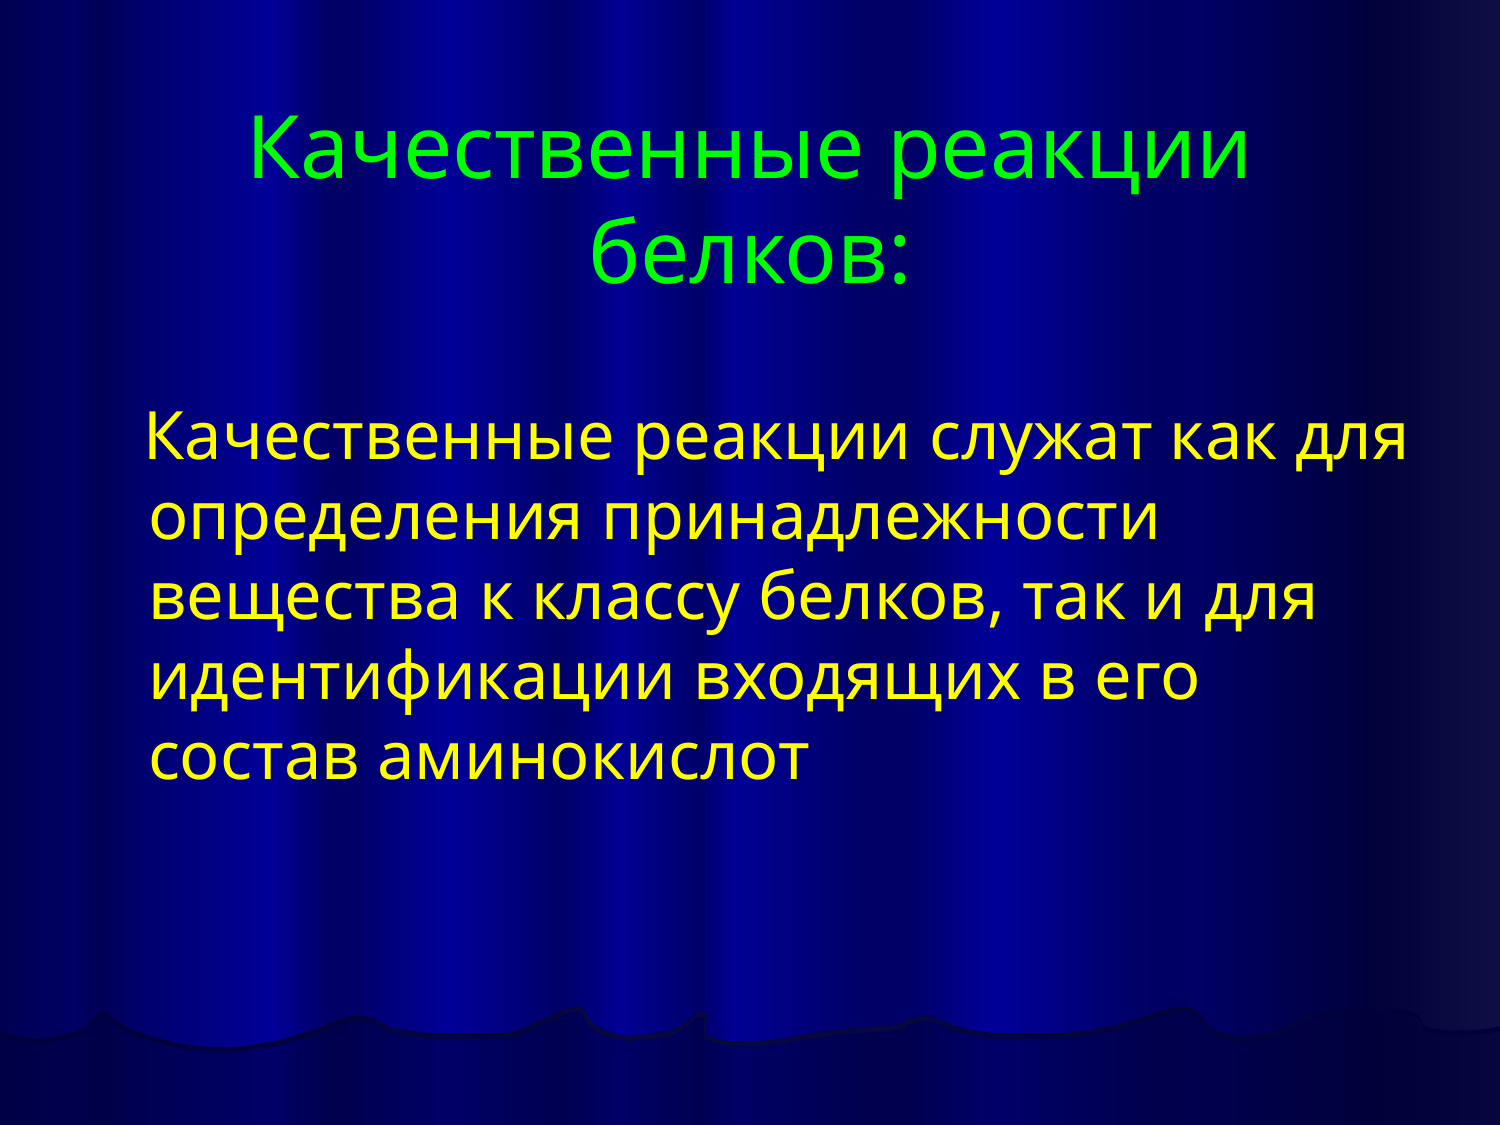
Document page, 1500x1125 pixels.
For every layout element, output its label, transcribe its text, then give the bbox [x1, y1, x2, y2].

title Качественные реакции белков: [74, 89, 1426, 303]
list Качественные реакции служат как для определения принадлежности вещества к классу белков, так и для идентификации входящих в его состав аминокислот [76, 385, 1428, 835]
